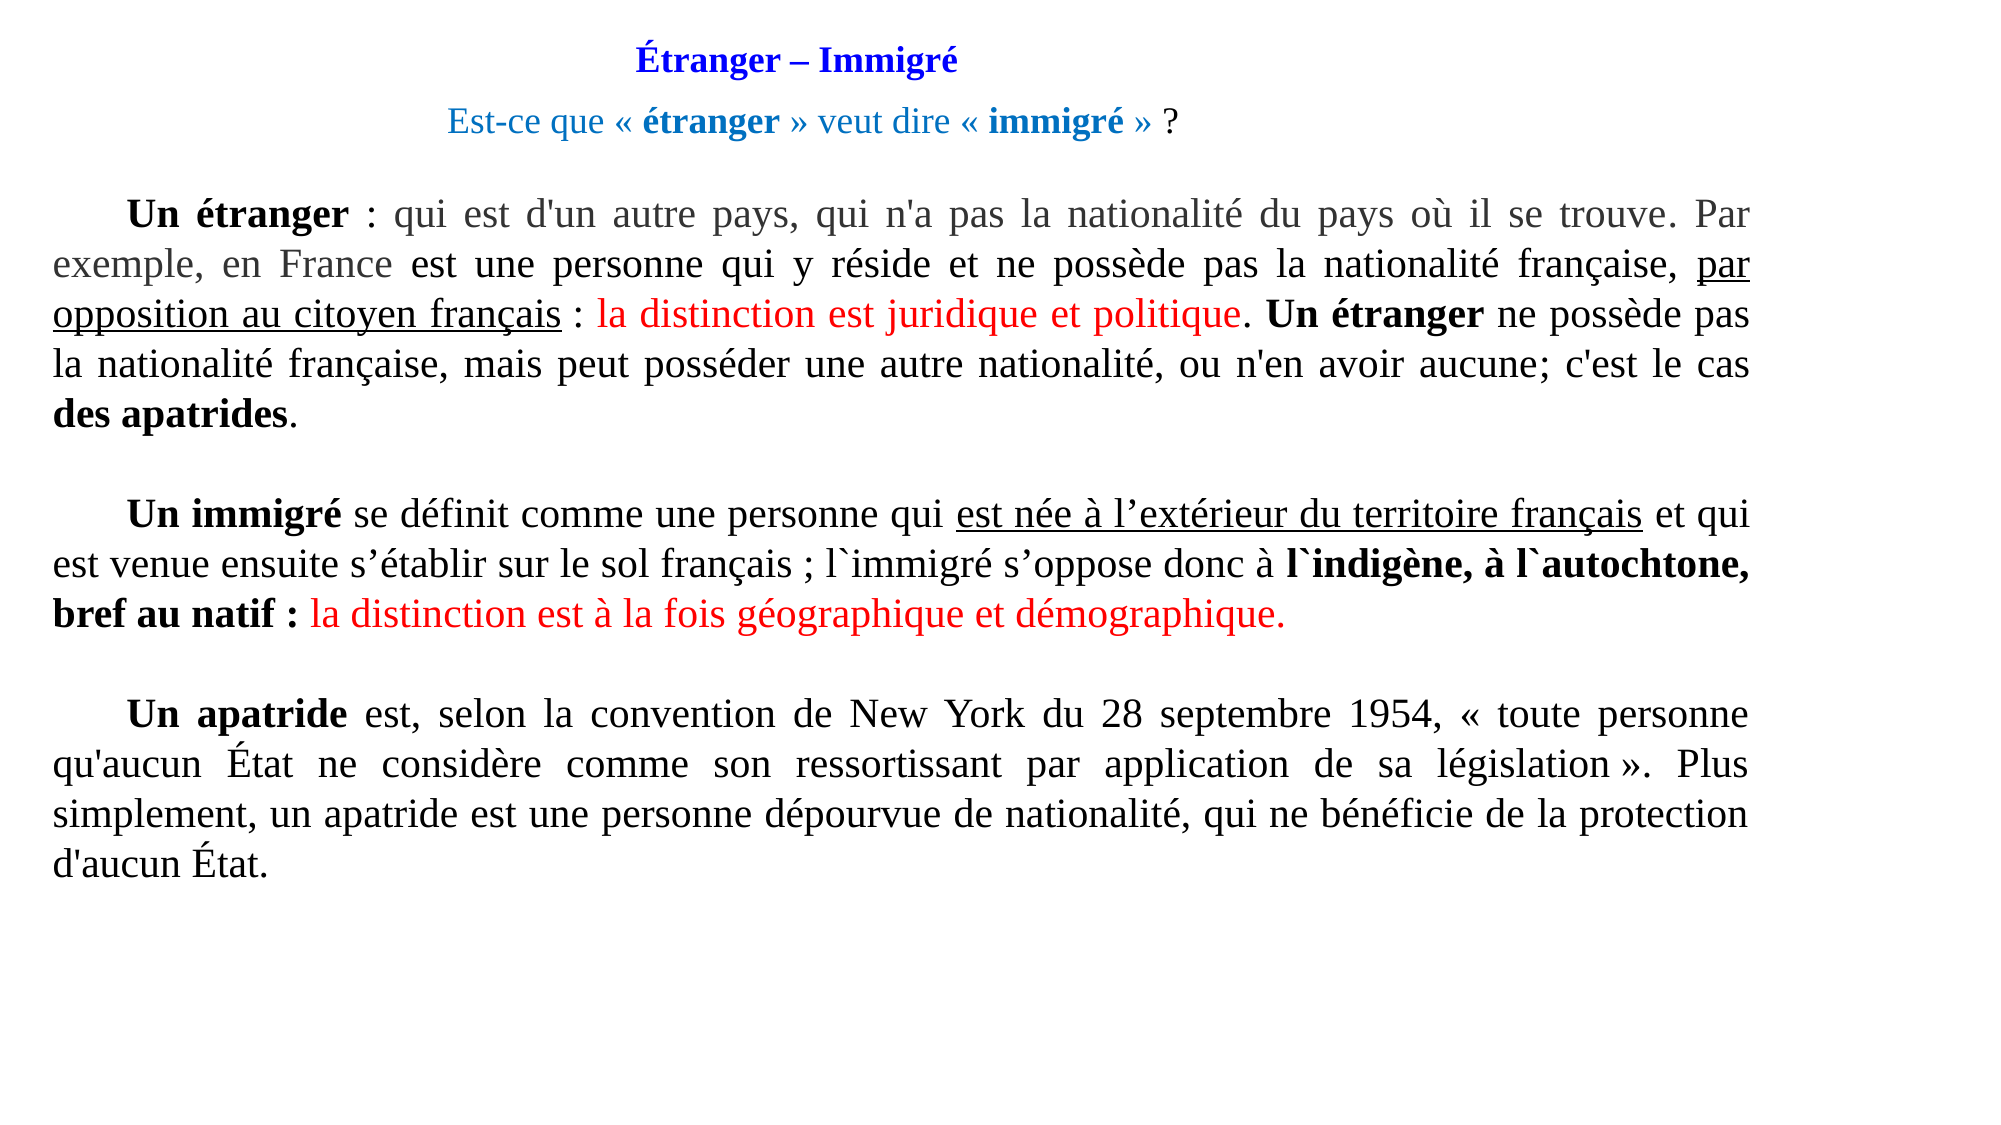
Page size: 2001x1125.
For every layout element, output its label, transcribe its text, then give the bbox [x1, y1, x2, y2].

text_box Étranger – Immigré Est-ce que « étranger » veut dire « immigré » ? Un étranger : qui est d'un autre pays, qui n'a pas la nationalité du pays où il se trouve. Par exemple, en France est une personne qui y réside et ne possède pas la nationalité française, par opposition au citoyen français : la distinction est juridique et politique. Un étranger ne possède pas la nationalité française, mais peut posséder une autre nationalité, ou n'en avoir aucune; c'est le cas des apatrides. Un immigré se définit comme une personne qui est née à l’extérieur du territoire français et qui est venue ensuite s’établir sur le sol français ; l`immigré s’oppose donc à l`indigène, à l`autochtone, bref au natif : la distinction est à la fois géographique et démographique. Un apatride est, selon la convention de New York du 28 septembre 1954, « toute personne qu'aucun État ne considère comme son ressortissant par application de sa législation ». Plus simplement, un apatride est une personne dépourvue de nationalité, qui ne bénéficie de la protection d'aucun État. [37, 27, 1765, 924]
